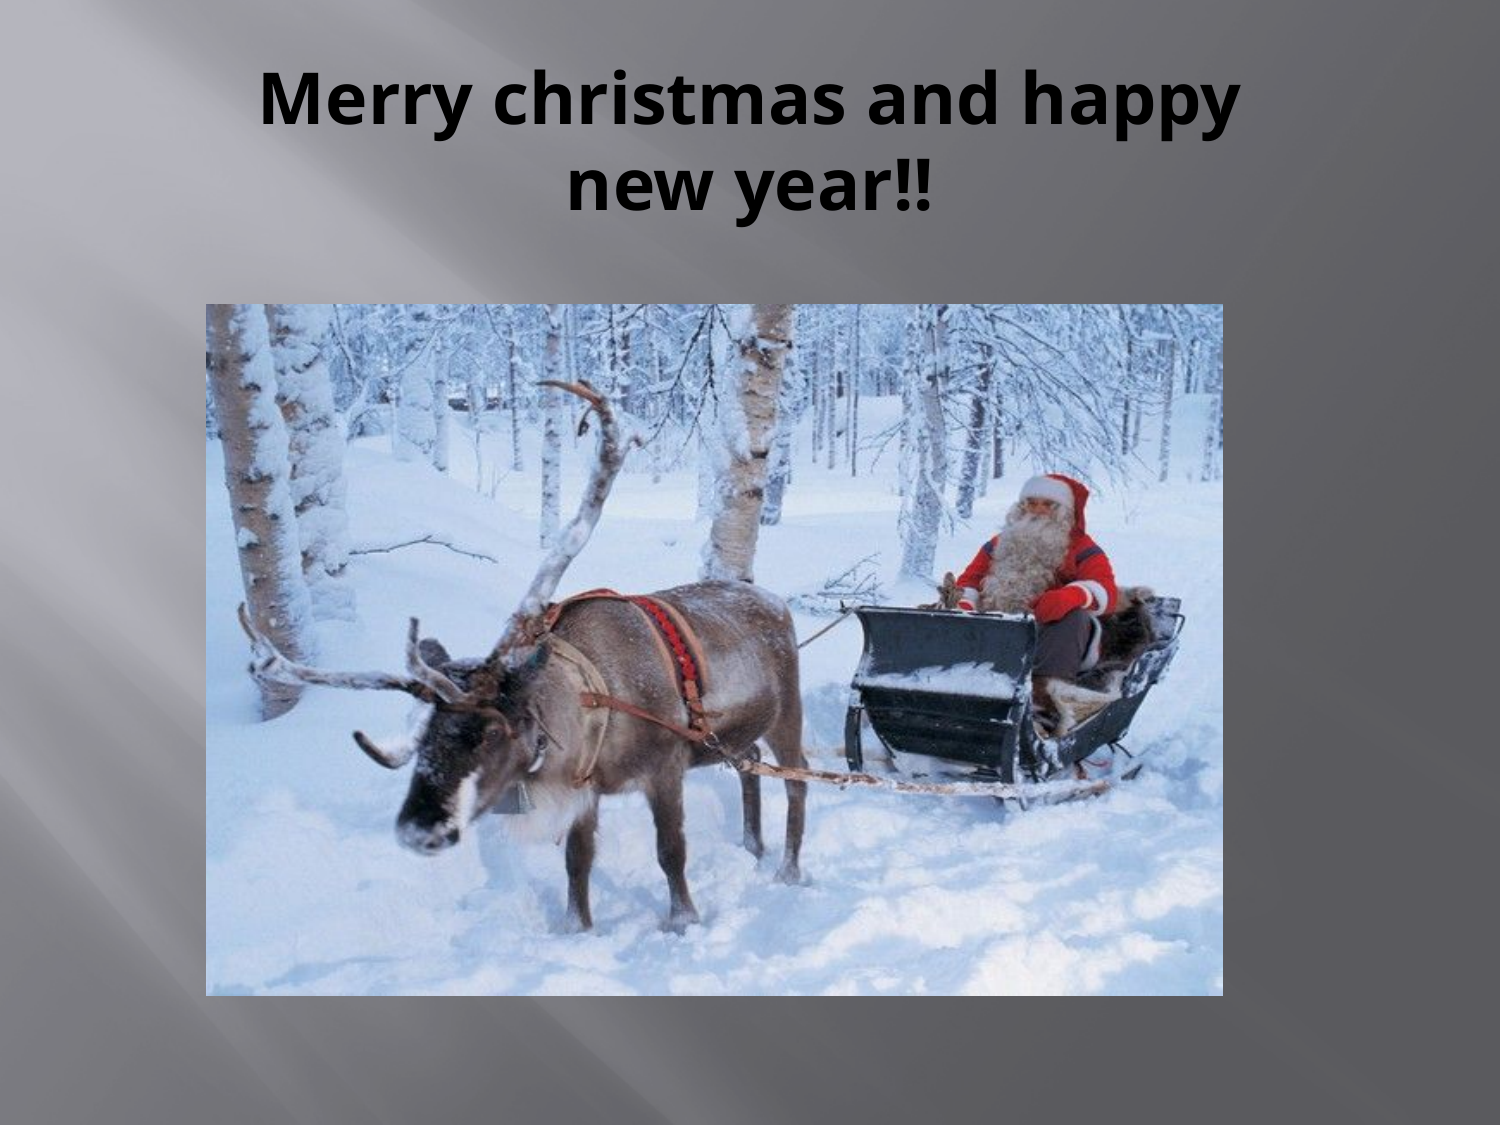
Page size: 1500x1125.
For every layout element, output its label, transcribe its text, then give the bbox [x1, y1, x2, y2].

picture [206, 304, 1223, 996]
title Merry christmas and happy new year!! [75, 45, 1425, 233]
